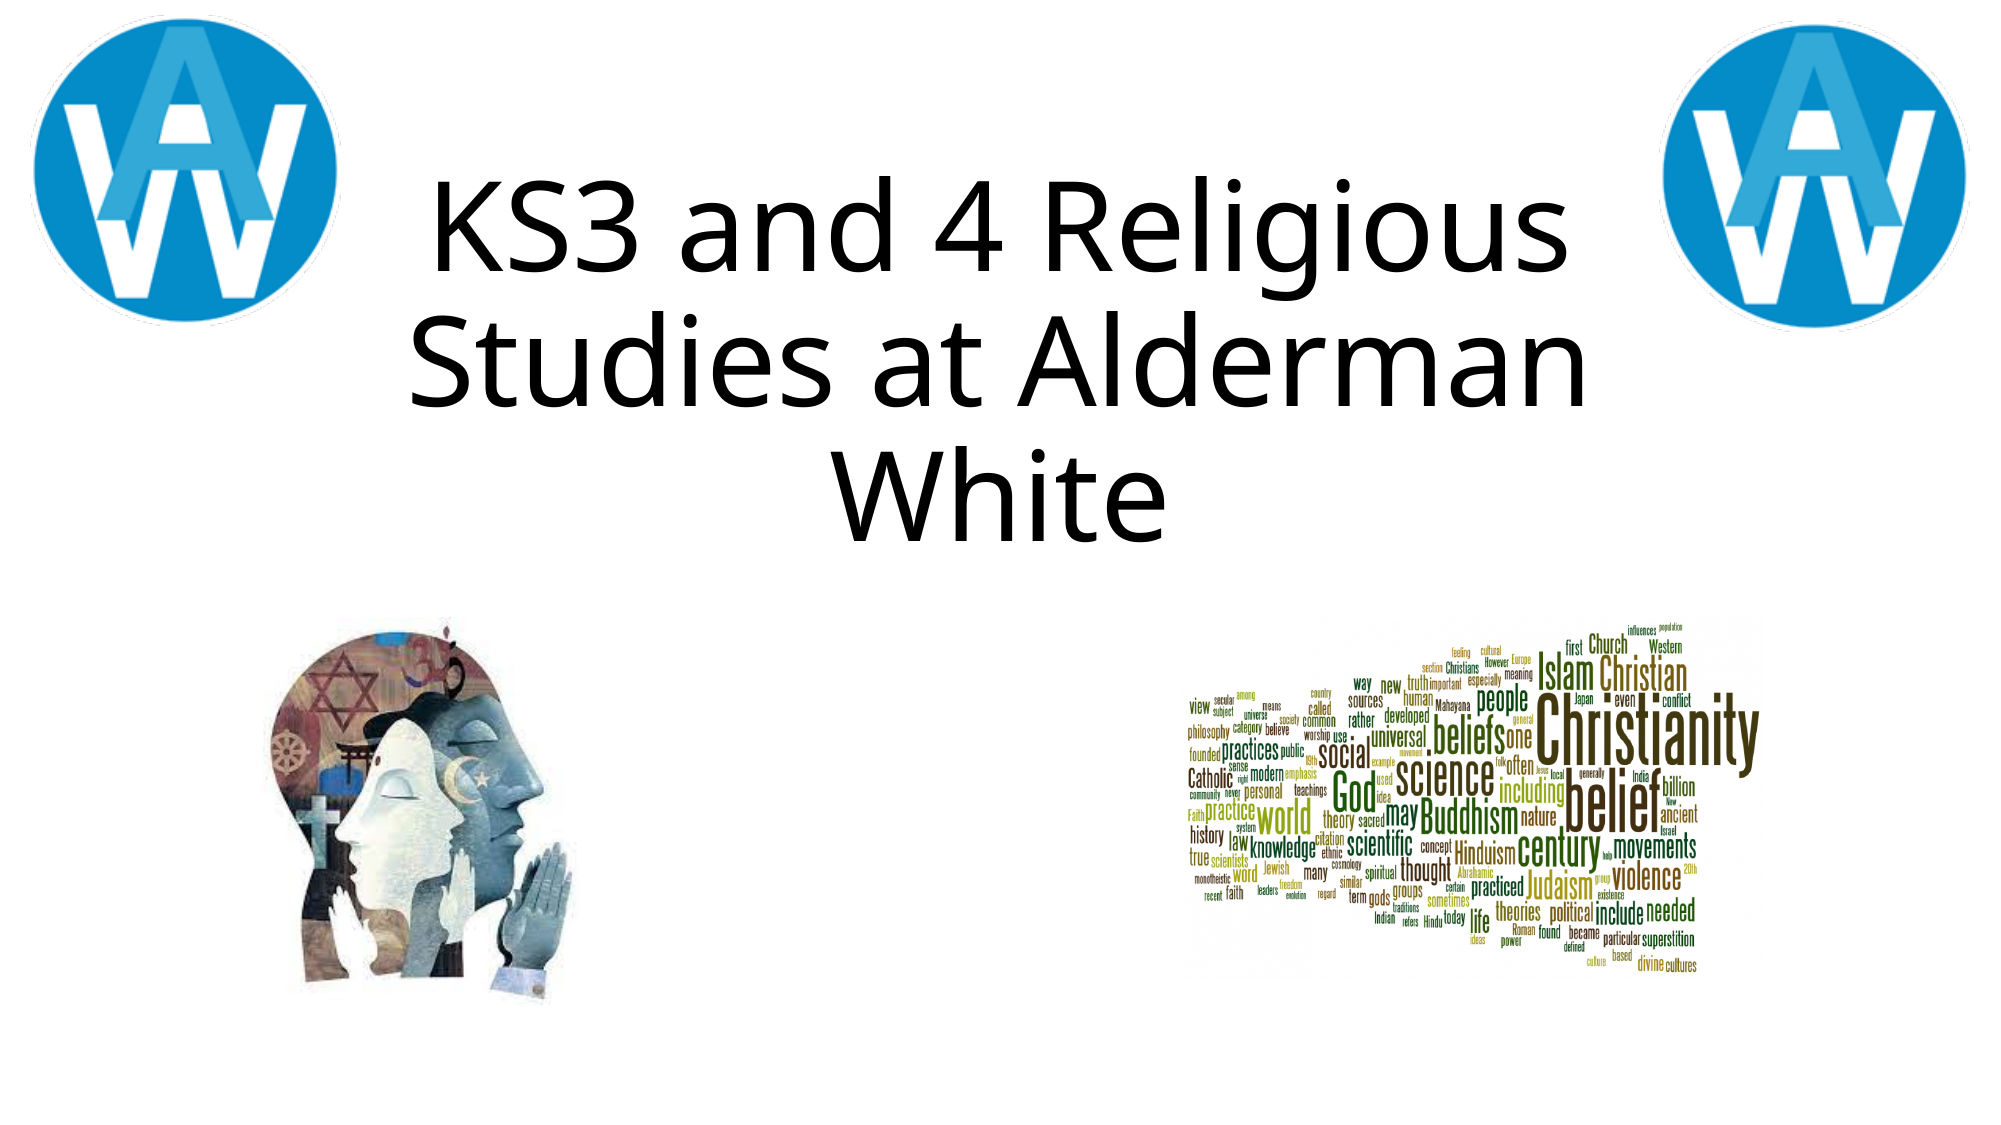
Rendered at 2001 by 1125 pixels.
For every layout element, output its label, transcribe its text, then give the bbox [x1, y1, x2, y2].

subtitle [249, 590, 1750, 863]
title KS3 and 4 Religious Studies at Alderman White [249, 184, 1750, 576]
picture [29, 14, 342, 327]
picture [1182, 617, 1764, 979]
picture [263, 617, 580, 1007]
picture [1657, 20, 1971, 333]
